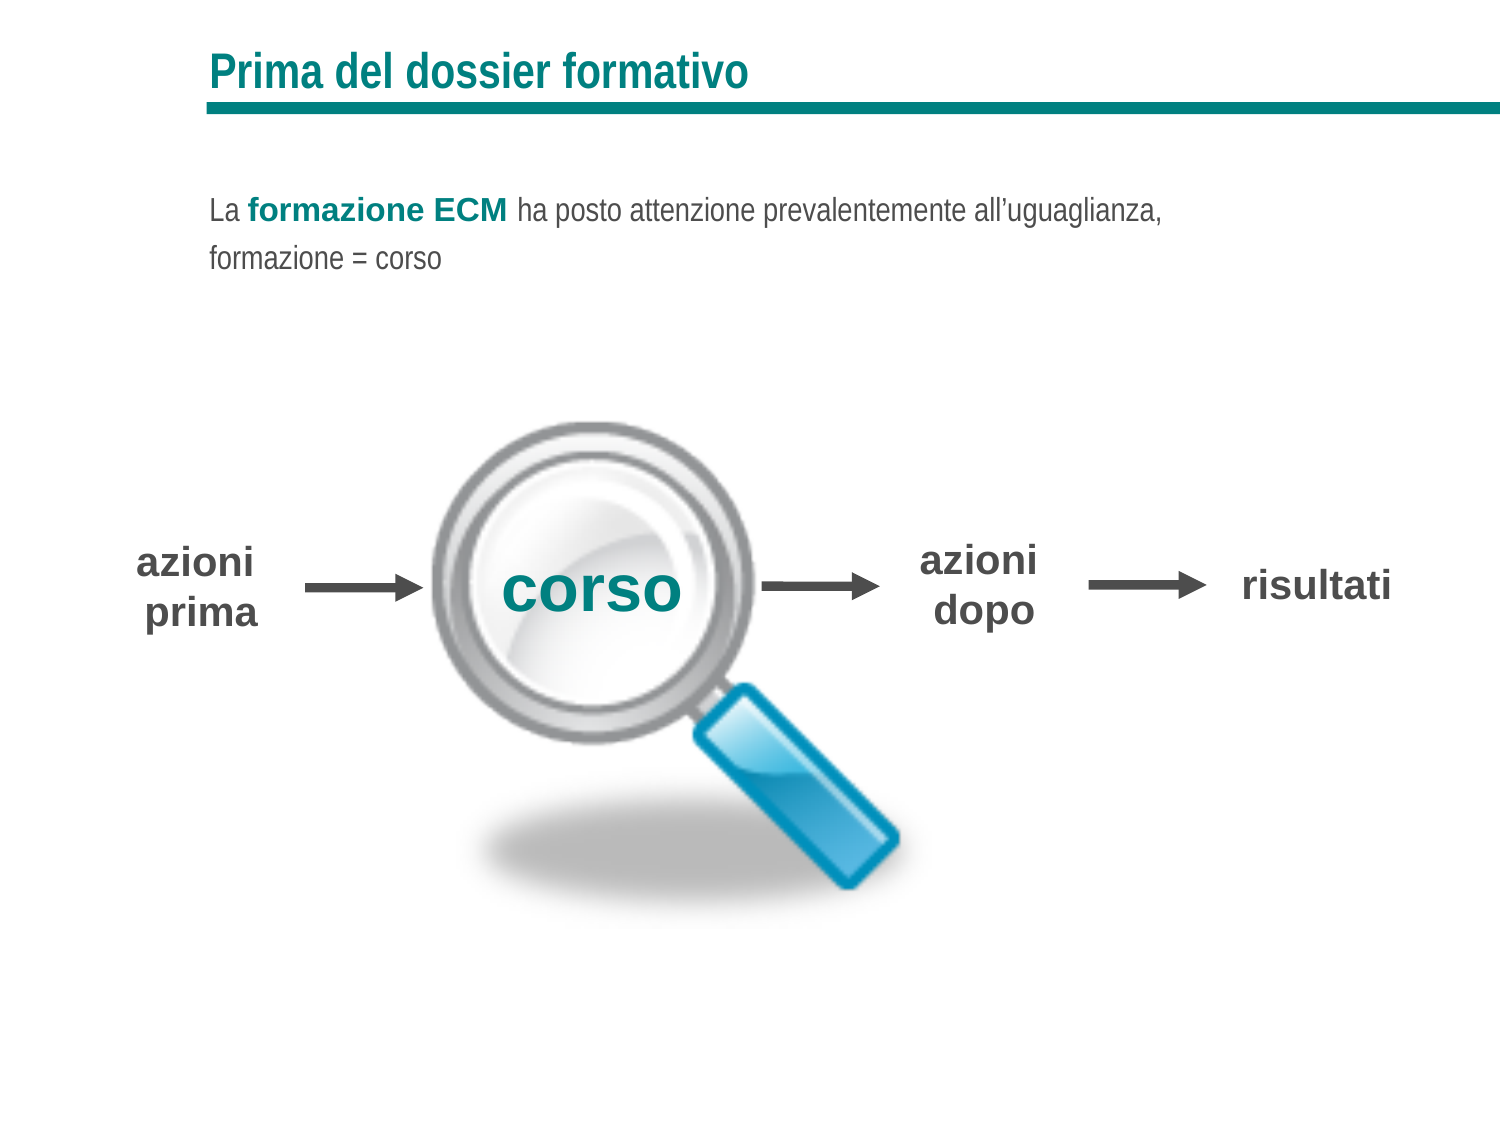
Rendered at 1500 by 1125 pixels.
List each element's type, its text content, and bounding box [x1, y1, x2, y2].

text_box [194, 30, 1500, 115]
text_box [1088, 578, 1207, 592]
text_box La formazione ECM ha posto attenzione prevalentemente all’uguaglianza, formazione = corso [194, 172, 1353, 284]
text_box risultati [1222, 550, 1412, 616]
text_box azioni dopo [943, 525, 1073, 641]
text_box azioni prima [112, 527, 290, 643]
picture [395, 385, 940, 930]
